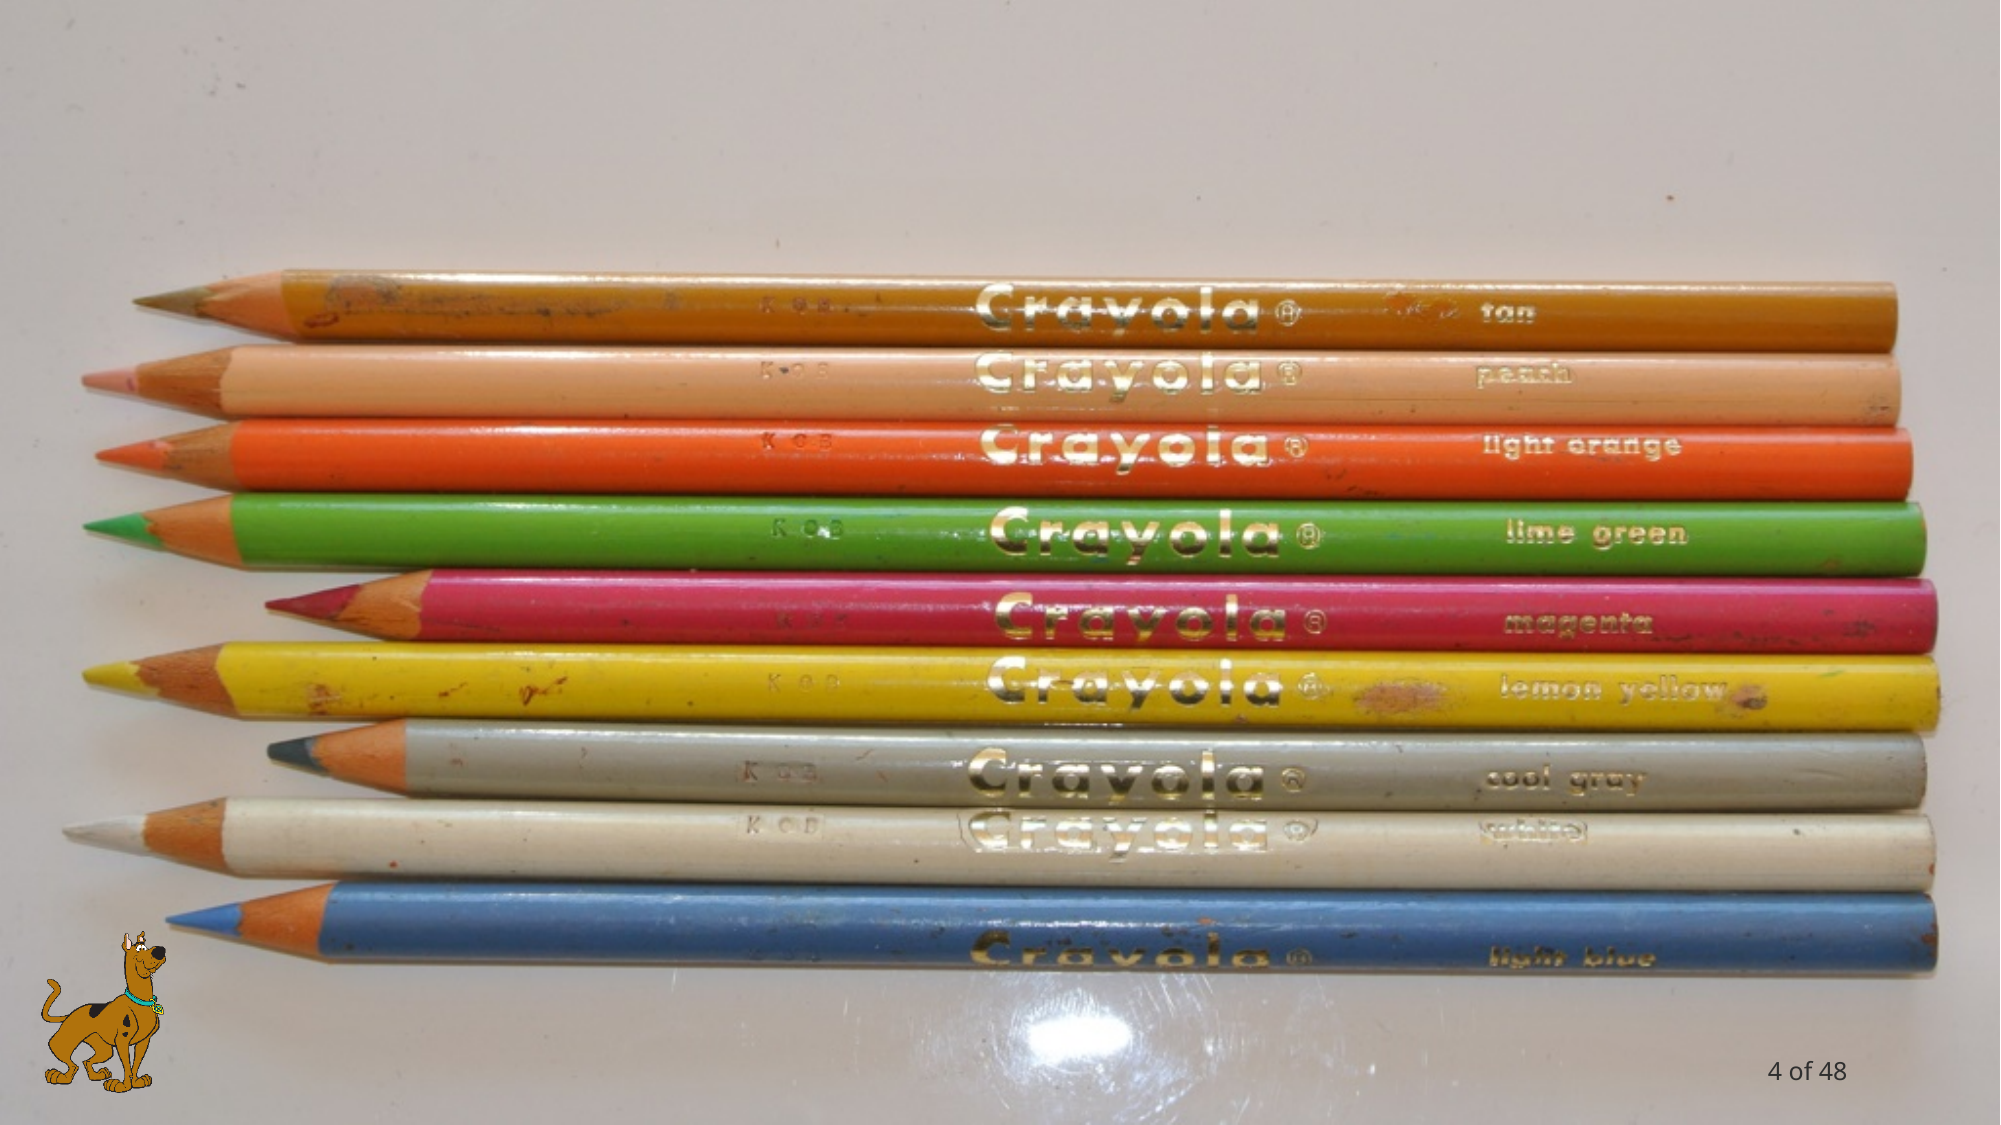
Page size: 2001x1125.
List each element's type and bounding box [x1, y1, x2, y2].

picture [41, 931, 166, 1093]
list [0, 0, 2000, 1125]
